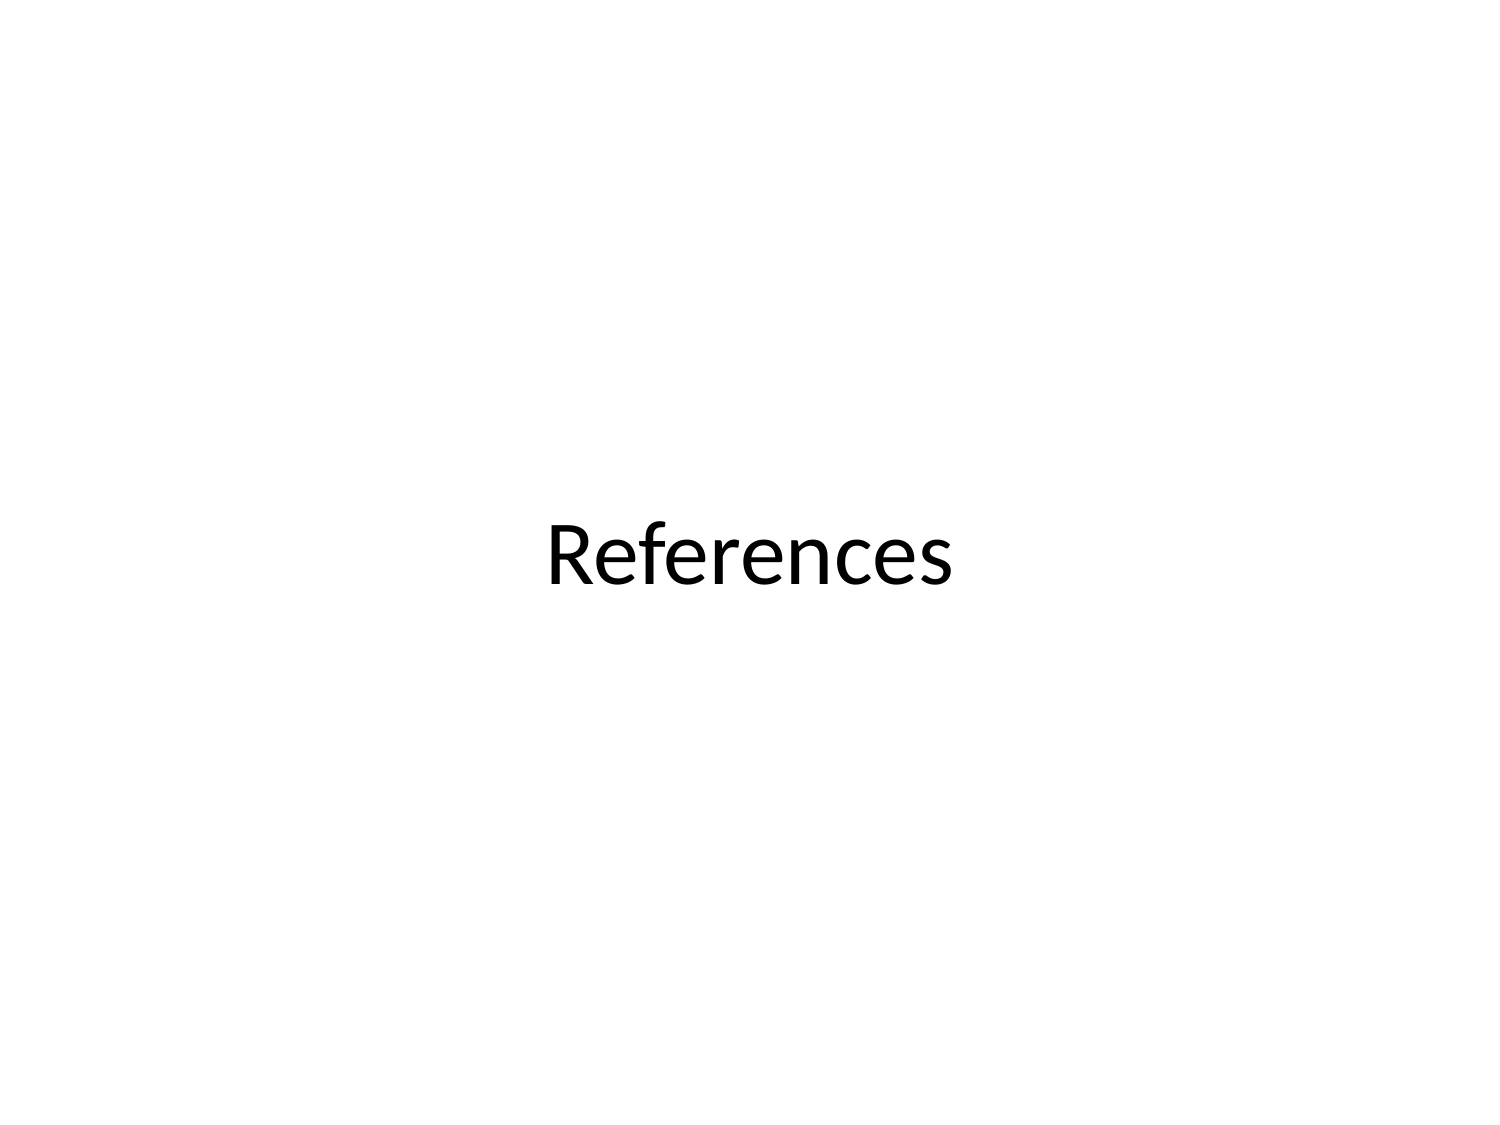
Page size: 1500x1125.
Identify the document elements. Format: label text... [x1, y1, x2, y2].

title References [112, 427, 1388, 669]
